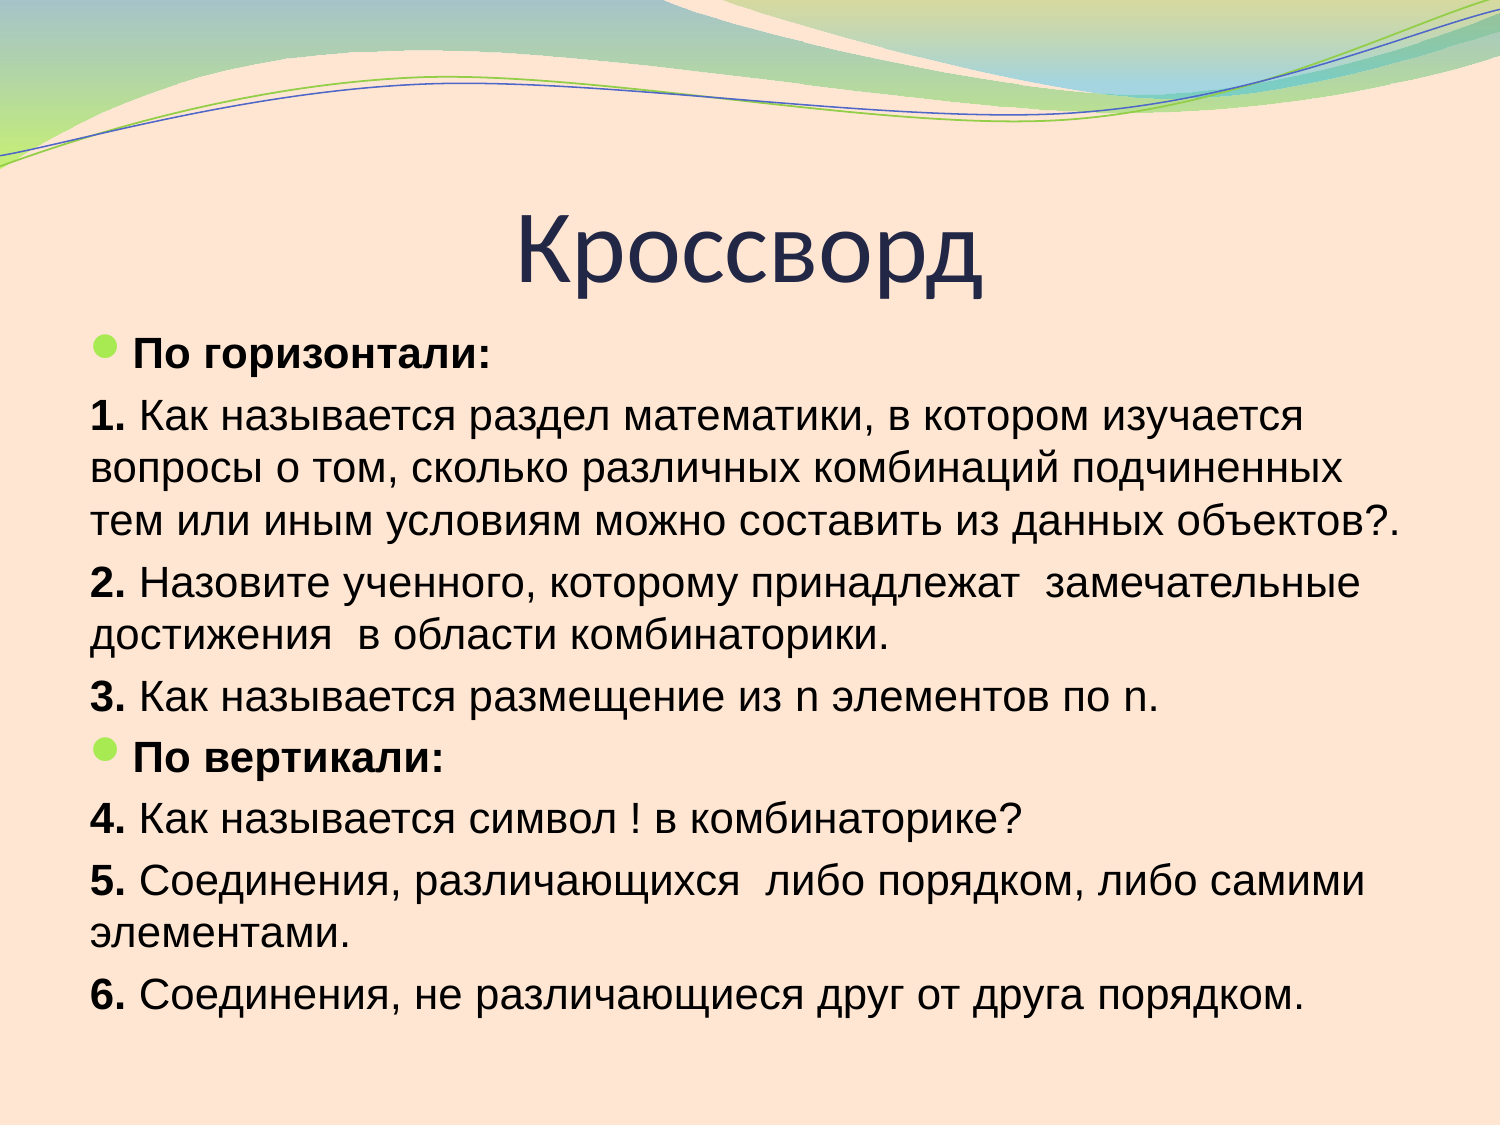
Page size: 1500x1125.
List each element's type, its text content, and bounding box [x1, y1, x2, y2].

list По горизонтали: 1. Как называется раздел математики, в котором изучается вопросы о том, сколько различных комбинаций подчиненных тем или иным условиям можно составить из данных объектов?. 2. Назовите ученного, которому принадлежат замечательные достижения в области комбинаторики. 3. Как называется размещение из n элементов по n. По вертикали: 4. Как называется символ ! в комбинаторике? 5. Соединения, различающихся либо порядком, либо самими элементами. 6. Соединения, не различающиеся друг от друга порядком. [75, 317, 1425, 1038]
title Кроссворд [75, 115, 1425, 303]
